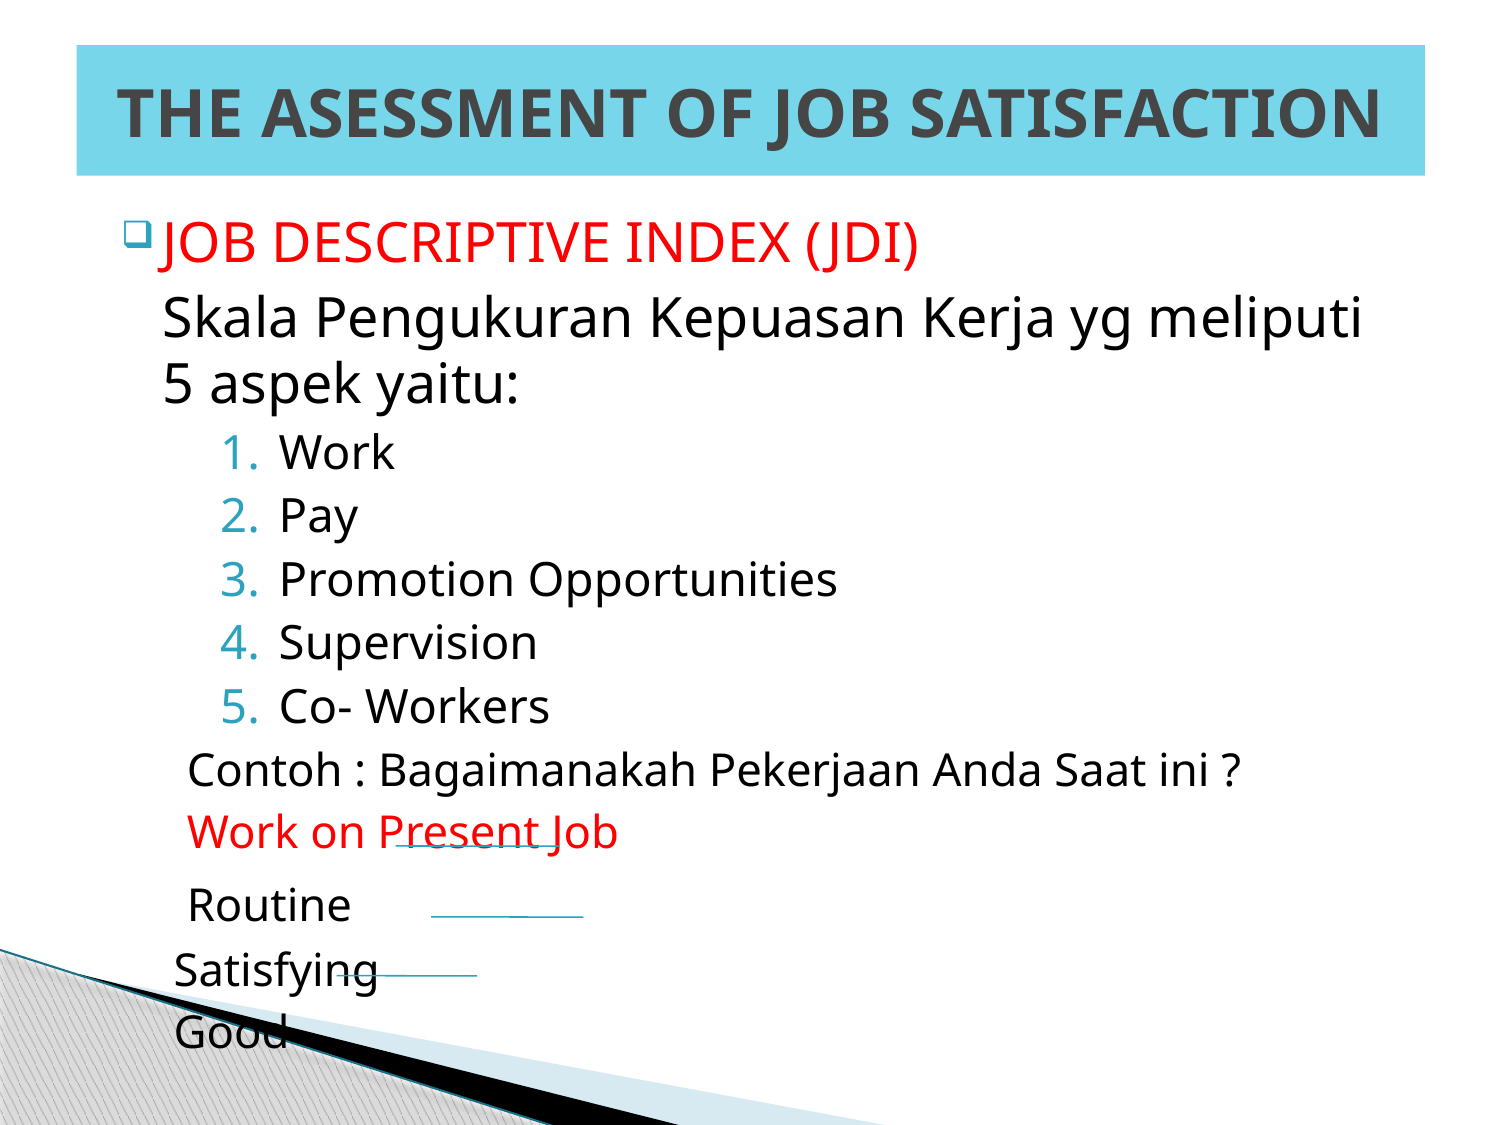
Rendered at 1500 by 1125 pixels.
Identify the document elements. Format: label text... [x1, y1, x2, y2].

list JOB DESCRIPTIVE INDEX (JDI) Skala Pengukuran Kepuasan Kerja yg meliputi 5 aspek yaitu: Work Pay Promotion Opportunities Supervision Co- Workers Contoh : Bagaimanakah Pekerjaan Anda Saat ini ? Work on Present Job Routine Satisfying Good [88, 199, 1425, 1067]
title THE ASESSMENT OF JOB SATISFACTION [76, 45, 1425, 176]
